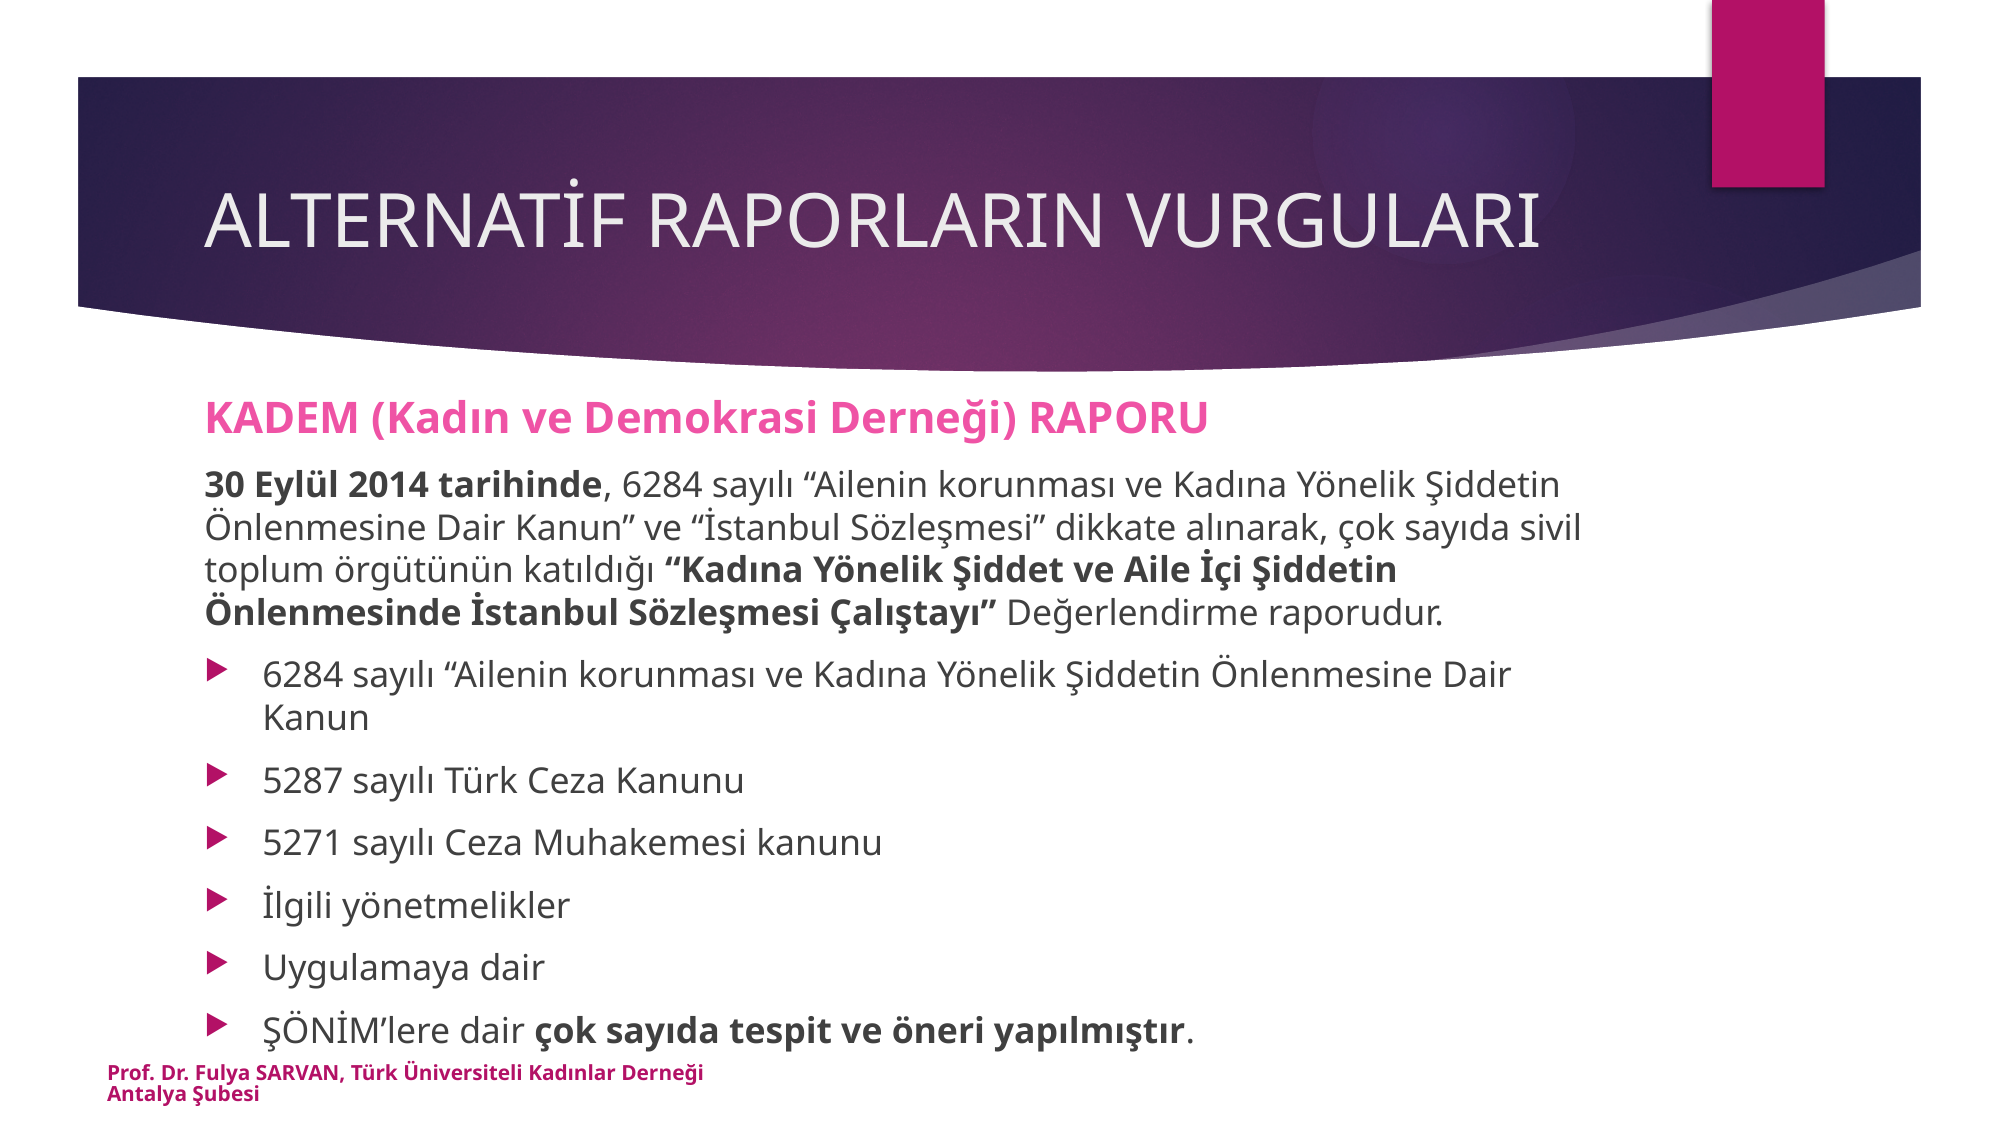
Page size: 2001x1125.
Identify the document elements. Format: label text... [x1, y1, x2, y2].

list KADEM (Kadın ve Demokrasi Derneği) RAPORU 30 Eylül 2014 tarihinde, 6284 sayılı “Ailenin korunması ve Kadına Yönelik Şiddetin Önlenmesine Dair Kanun” ve “İstanbul Sözleşmesi” dikkate alınarak, çok sayıda sivil toplum örgütünün katıldığı “Kadına Yönelik Şiddet ve Aile İçi Şiddetin Önlenmesinde İstanbul Sözleşmesi Çalıştayı” Değerlendirme raporudur. 6284 sayılı “Ailenin korunması ve Kadına Yönelik Şiddetin Önlenmesine Dair Kanun 5287 sayılı Türk Ceza Kanunu 5271 sayılı Ceza Muhakemesi kanunu İlgili yönetmelikler Uygulamaya dair ŞÖNİM’lere dair çok sayıda tespit ve öneri yapılmıştır. [189, 382, 1638, 1059]
footer Prof. Dr. Fulya SARVAN, Türk Üniversiteli Kadınlar Derneği Antalya Şubesi [92, 1048, 726, 1099]
title ALTERNATİF RAPORLARIN VURGULARI [189, 159, 1627, 276]
